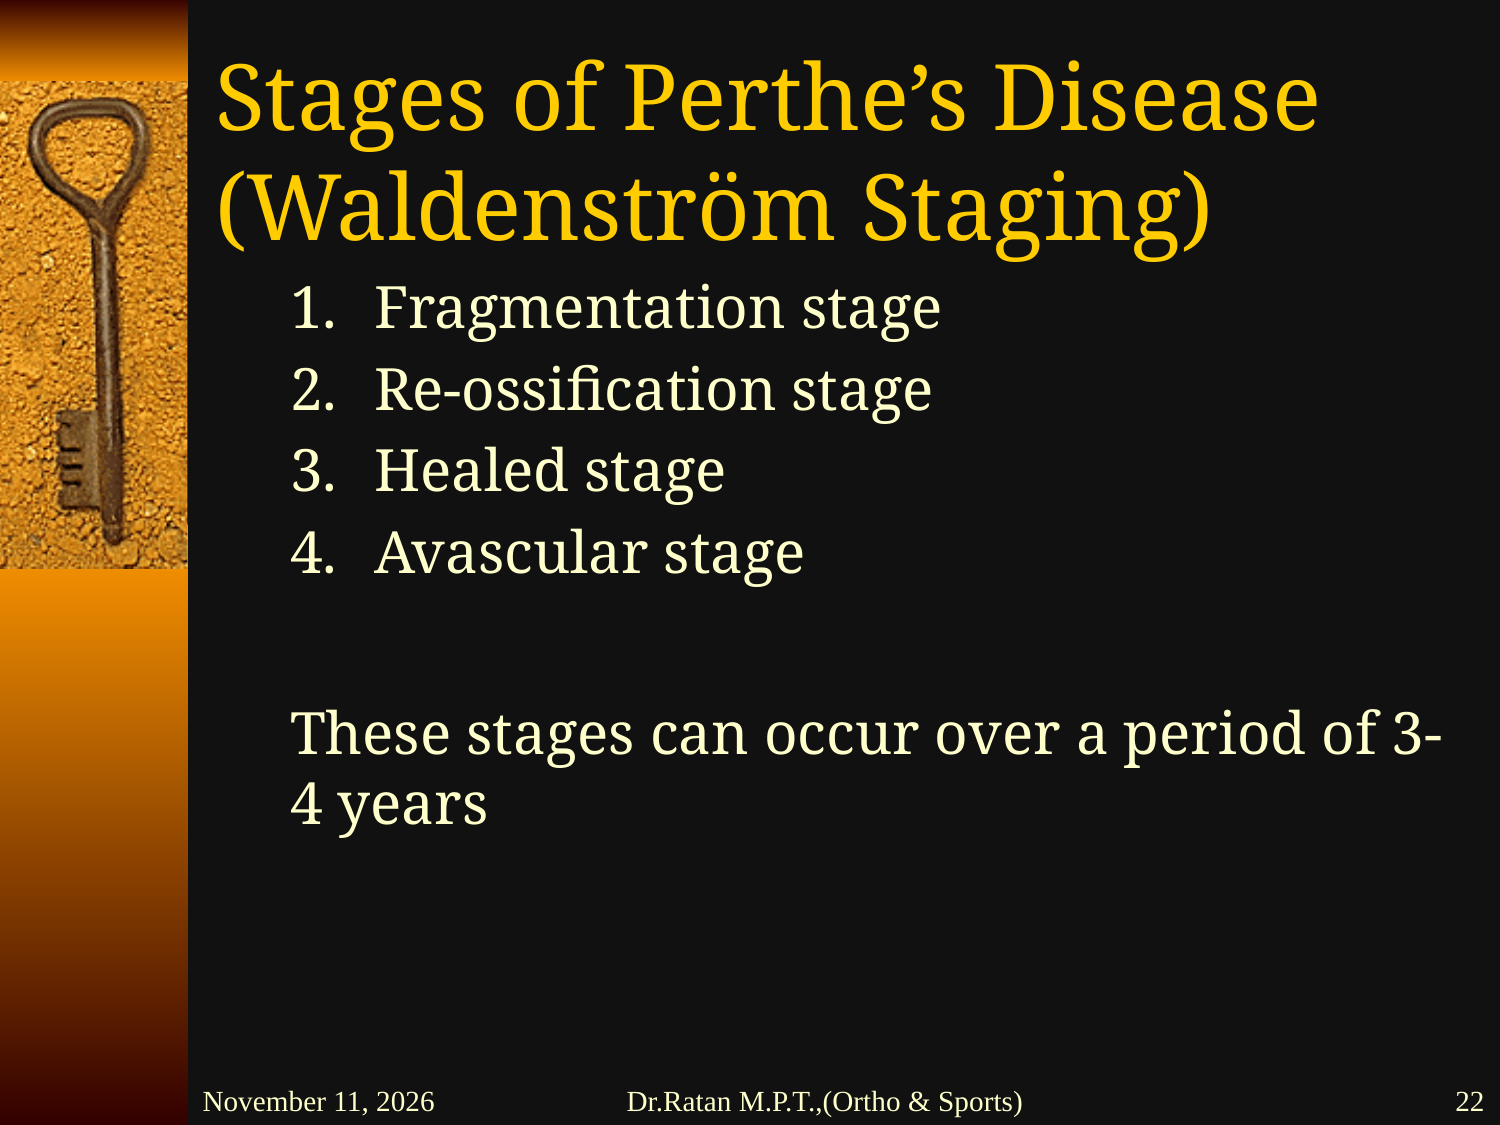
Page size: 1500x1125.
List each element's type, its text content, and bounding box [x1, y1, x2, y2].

footer Dr.Ratan M.P.T.,(Ortho & Sports) [586, 1049, 1063, 1125]
list Fragmentation stage Re-ossification stage Healed stage Avascular stage These stages can occur over a period of 3-4 years [200, 262, 1475, 1000]
slide_number 22 [1186, 1049, 1500, 1125]
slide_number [186, 1049, 501, 1125]
title Stages of Perthe’s Disease (Waldenström Staging) [200, 50, 1475, 248]
picture [0, 81, 188, 569]
